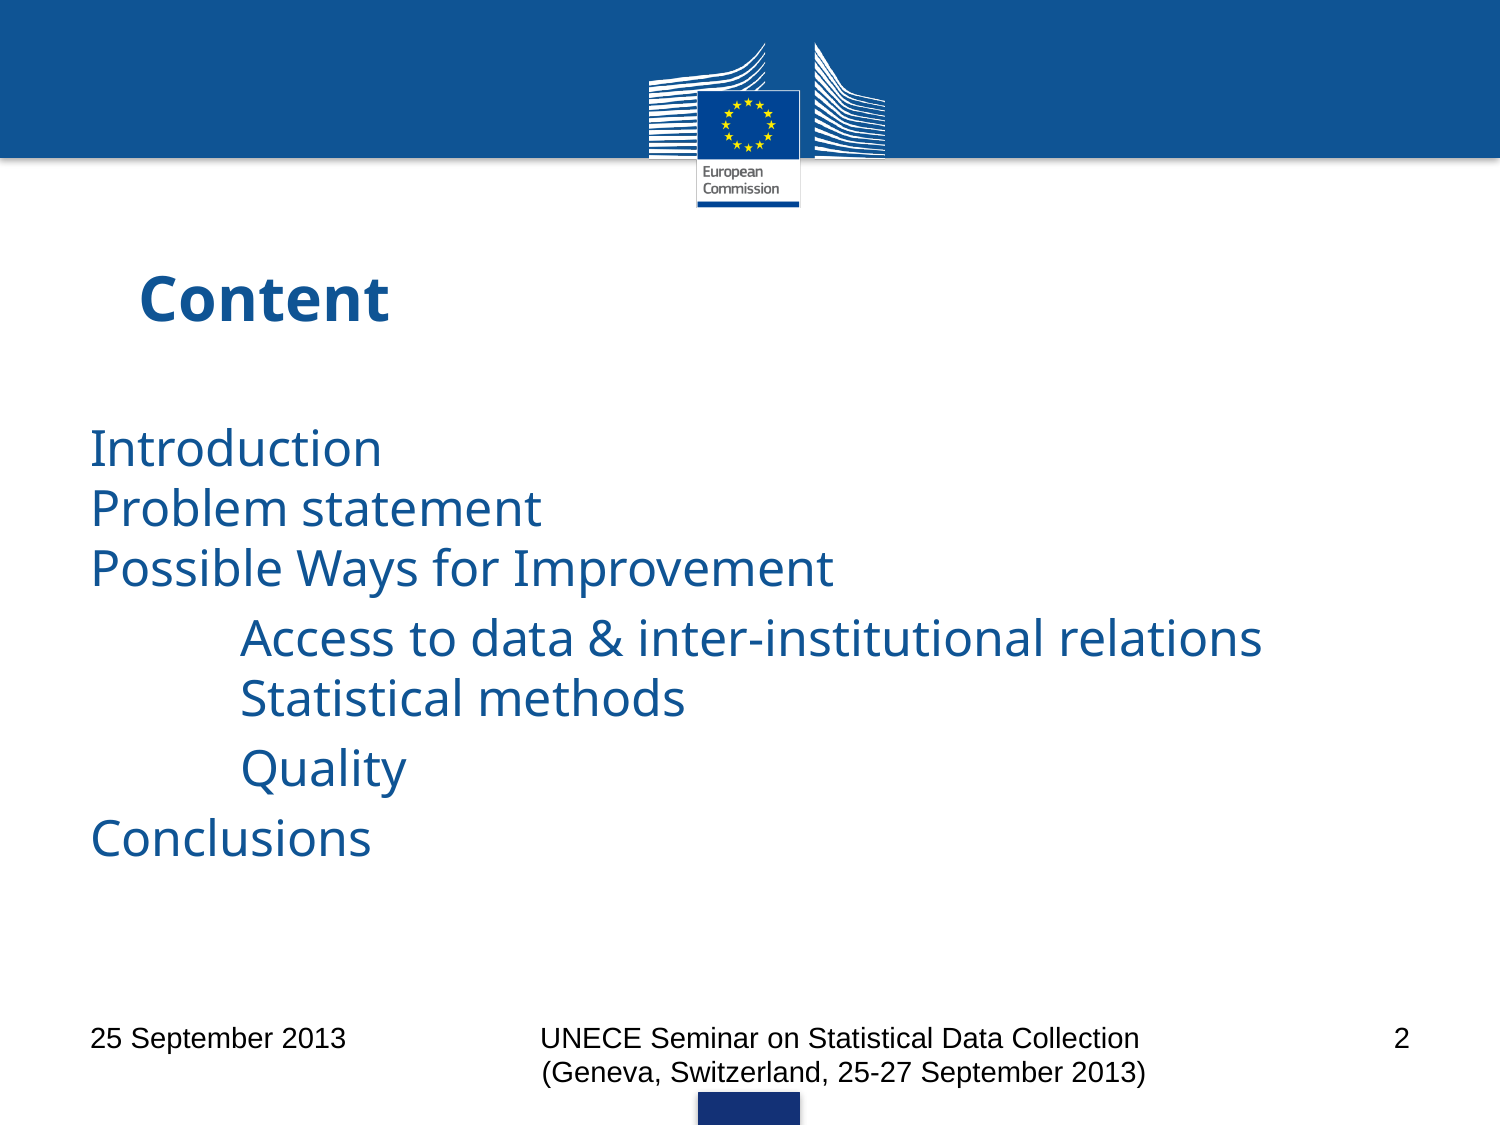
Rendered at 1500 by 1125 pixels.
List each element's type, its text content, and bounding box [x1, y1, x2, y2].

list Introduction Problem statement Possible Ways for Improvement Access to data & inter-institutional relations Statistical methods Quality Conclusions [75, 408, 1425, 988]
slide_number 2 [1328, 1011, 1425, 1090]
title Content [64, 219, 1415, 374]
picture [649, 42, 885, 208]
footer UNECE Seminar on Statistical Data Collection (Geneva, Switzerland, 25-27 September 2013) [371, 1011, 1317, 1090]
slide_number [75, 1011, 371, 1090]
